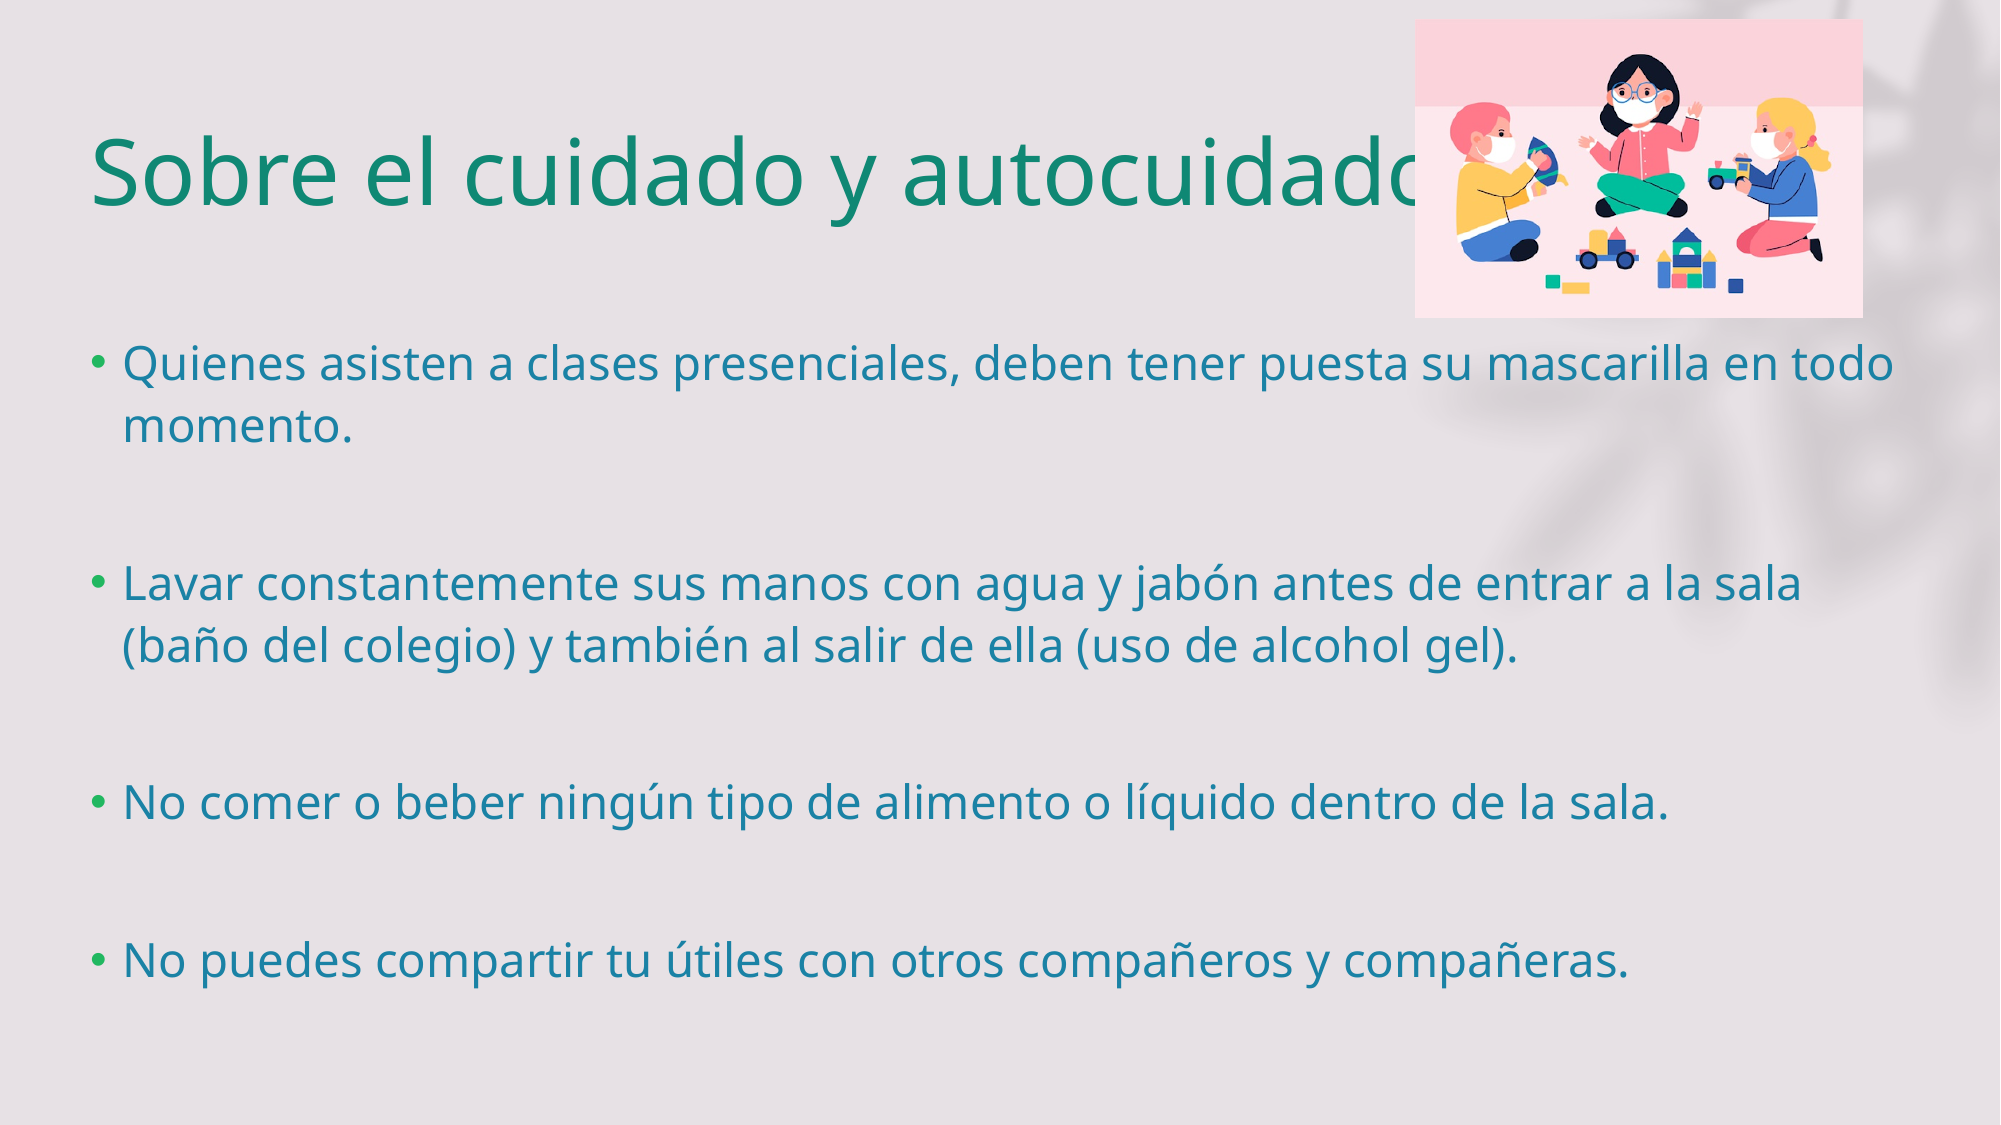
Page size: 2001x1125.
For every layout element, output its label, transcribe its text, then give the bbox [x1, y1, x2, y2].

list Quienes asisten a clases presenciales, deben tener puesta su mascarilla en todo momento. Lavar constantemente sus manos con agua y jabón antes de entrar a la sala (baño del colegio) y también al salir de ella (uso de alcohol gel). No comer o beber ningún tipo de alimento o líquido dentro de la sala. No puedes compartir tu útiles con otros compañeros y compañeras. [75, 319, 1925, 1009]
picture [1415, 19, 1863, 318]
title Sobre el cuidado y autocuidado [75, 60, 1415, 278]
